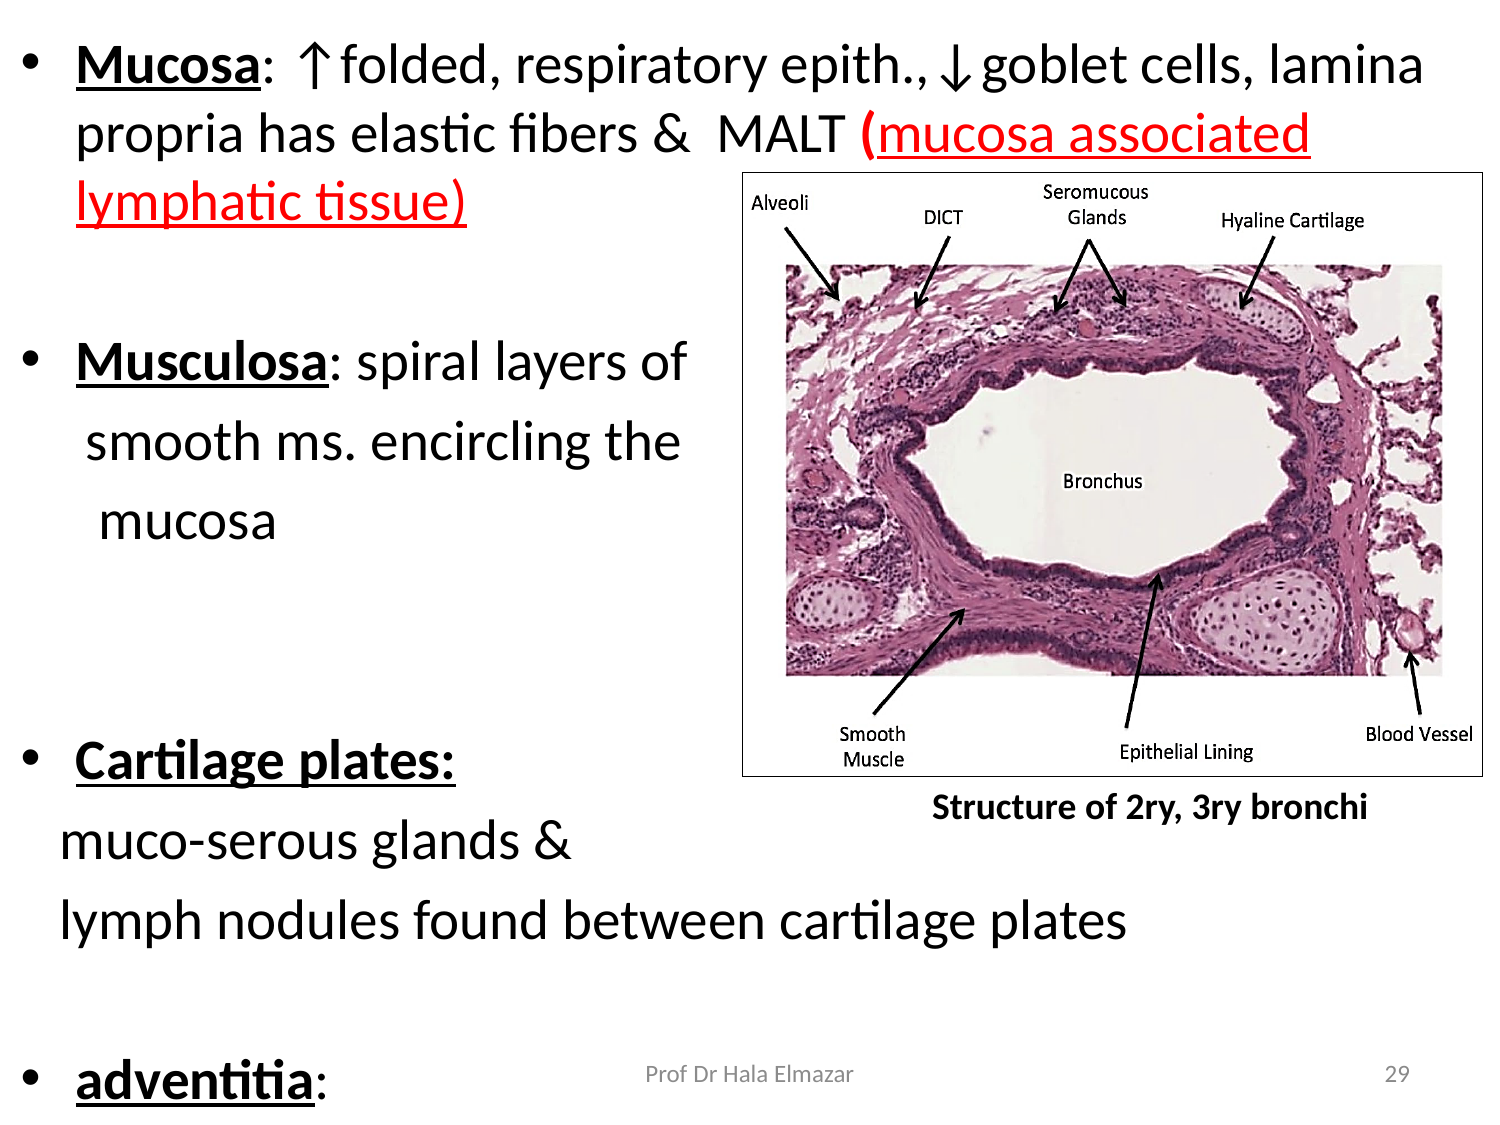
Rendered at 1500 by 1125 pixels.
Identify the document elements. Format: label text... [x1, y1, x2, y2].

slide_number 29 [1074, 1042, 1425, 1103]
list Mucosa: ↑folded, respiratory epith.,↓goblet cells, lamina propria has elastic fibers & MALT (mucosa associated lymphatic tissue) Musculosa: spiral layers of smooth ms. encircling the mucosa Cartilage plates: muco-serous glands & lymph nodules found between cartilage plates adventitia: [5, 19, 1495, 1125]
picture [741, 172, 1483, 777]
text_box Structure of 2ry, 3ry bronchi [917, 785, 1384, 835]
footer Prof Dr Hala Elmazar [512, 1042, 988, 1103]
